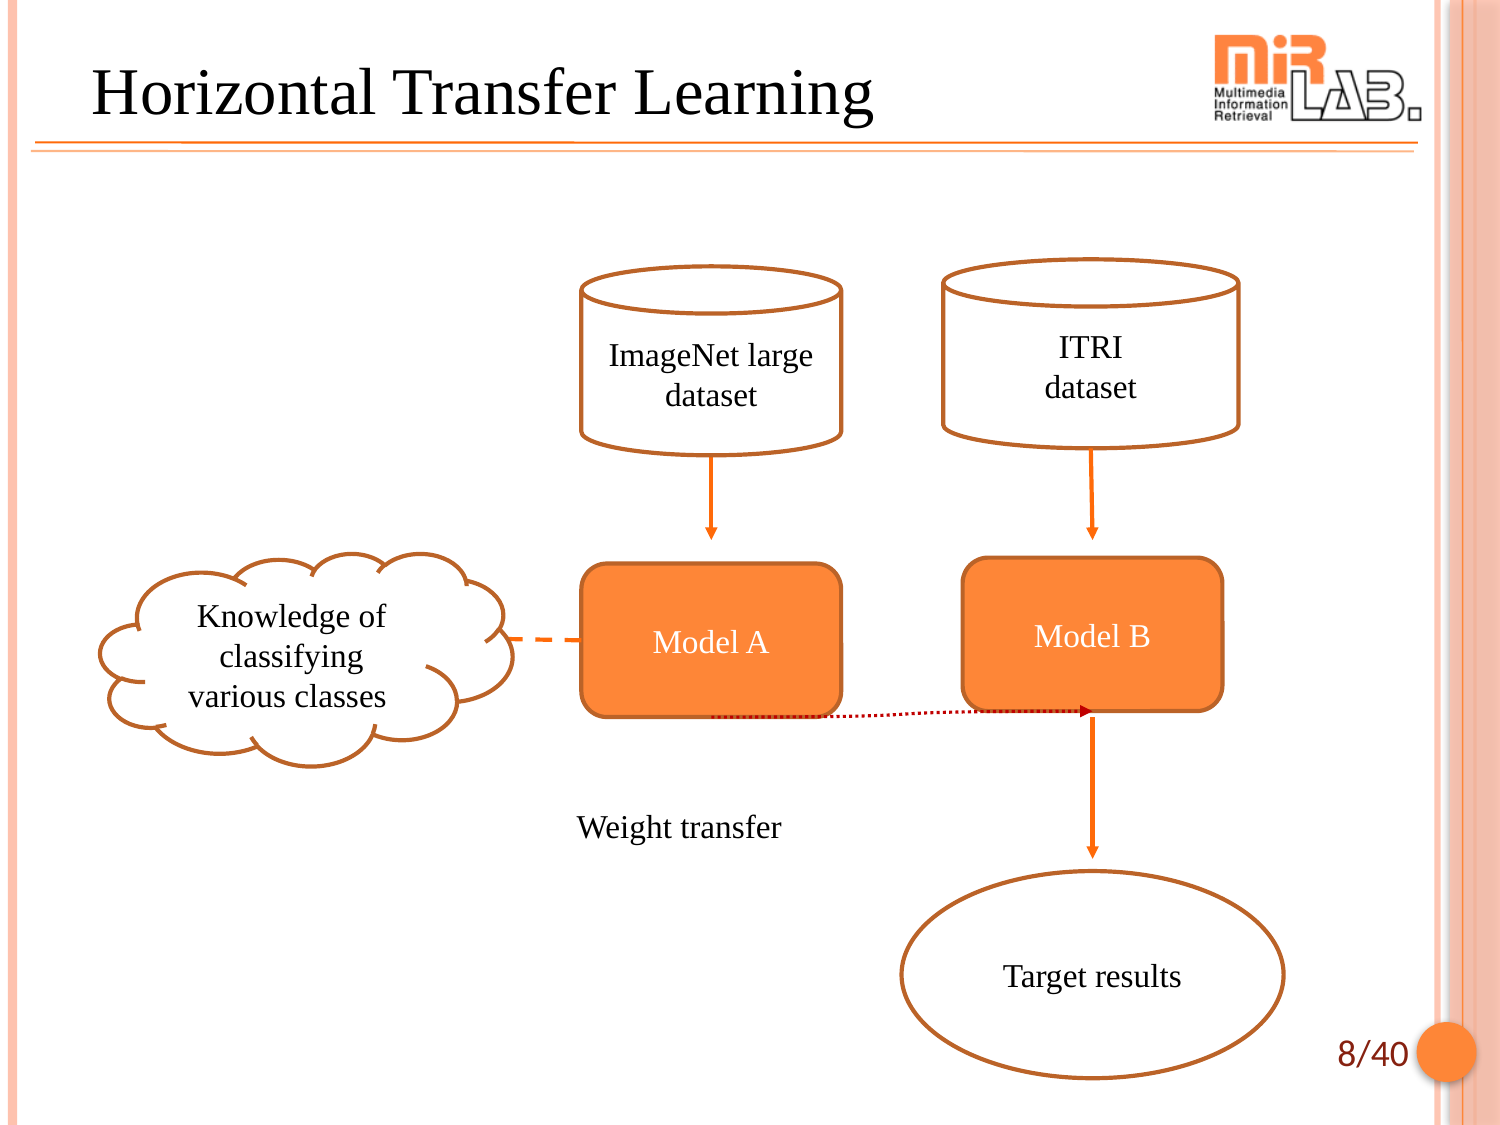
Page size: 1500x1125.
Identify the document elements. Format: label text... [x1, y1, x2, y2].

text_box Target results [899, 868, 1286, 1081]
text_box Knowledge of classifying various classes [97, 551, 515, 769]
text_box Weight transfer [561, 798, 797, 853]
text_box ITRI dataset [941, 257, 1241, 451]
text_box Model B [960, 555, 1225, 714]
picture [1302, 30, 1424, 126]
text_box Model A [579, 561, 844, 720]
title Horizontal Transfer Learning [76, 19, 1302, 136]
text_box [898, 522, 906, 906]
text_box ImageNet large dataset [579, 264, 844, 458]
